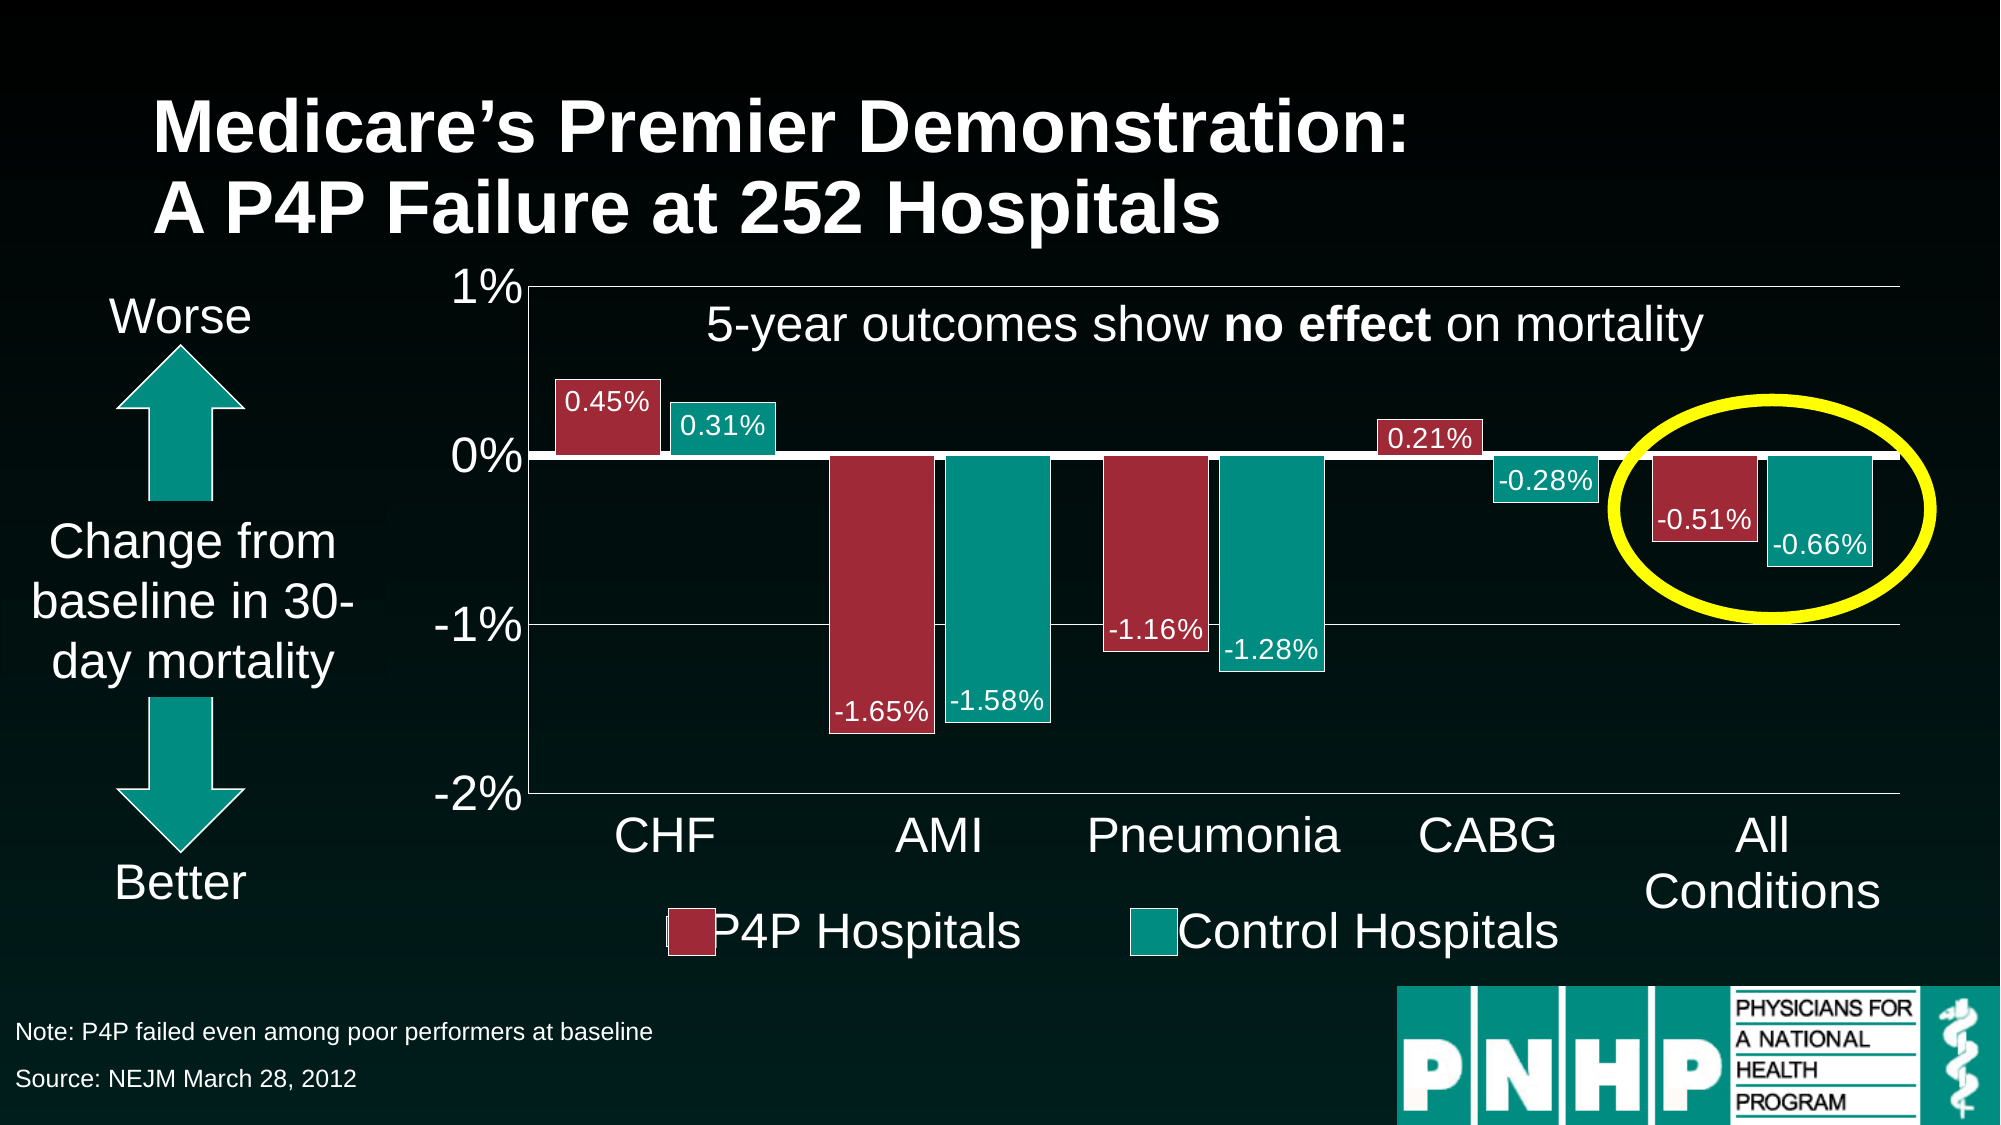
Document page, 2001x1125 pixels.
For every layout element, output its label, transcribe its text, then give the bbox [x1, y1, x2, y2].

title Medicare’s Premier Demonstration: A P4P Failure at 252 Hospitals [137, 59, 1863, 278]
list Note: P4P failed even among poor performers at baseline Source: NEJM March 28, 2012 [0, 986, 1350, 1125]
picture [1397, 986, 2000, 1125]
chart [396, 258, 1931, 983]
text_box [0, 276, 386, 922]
